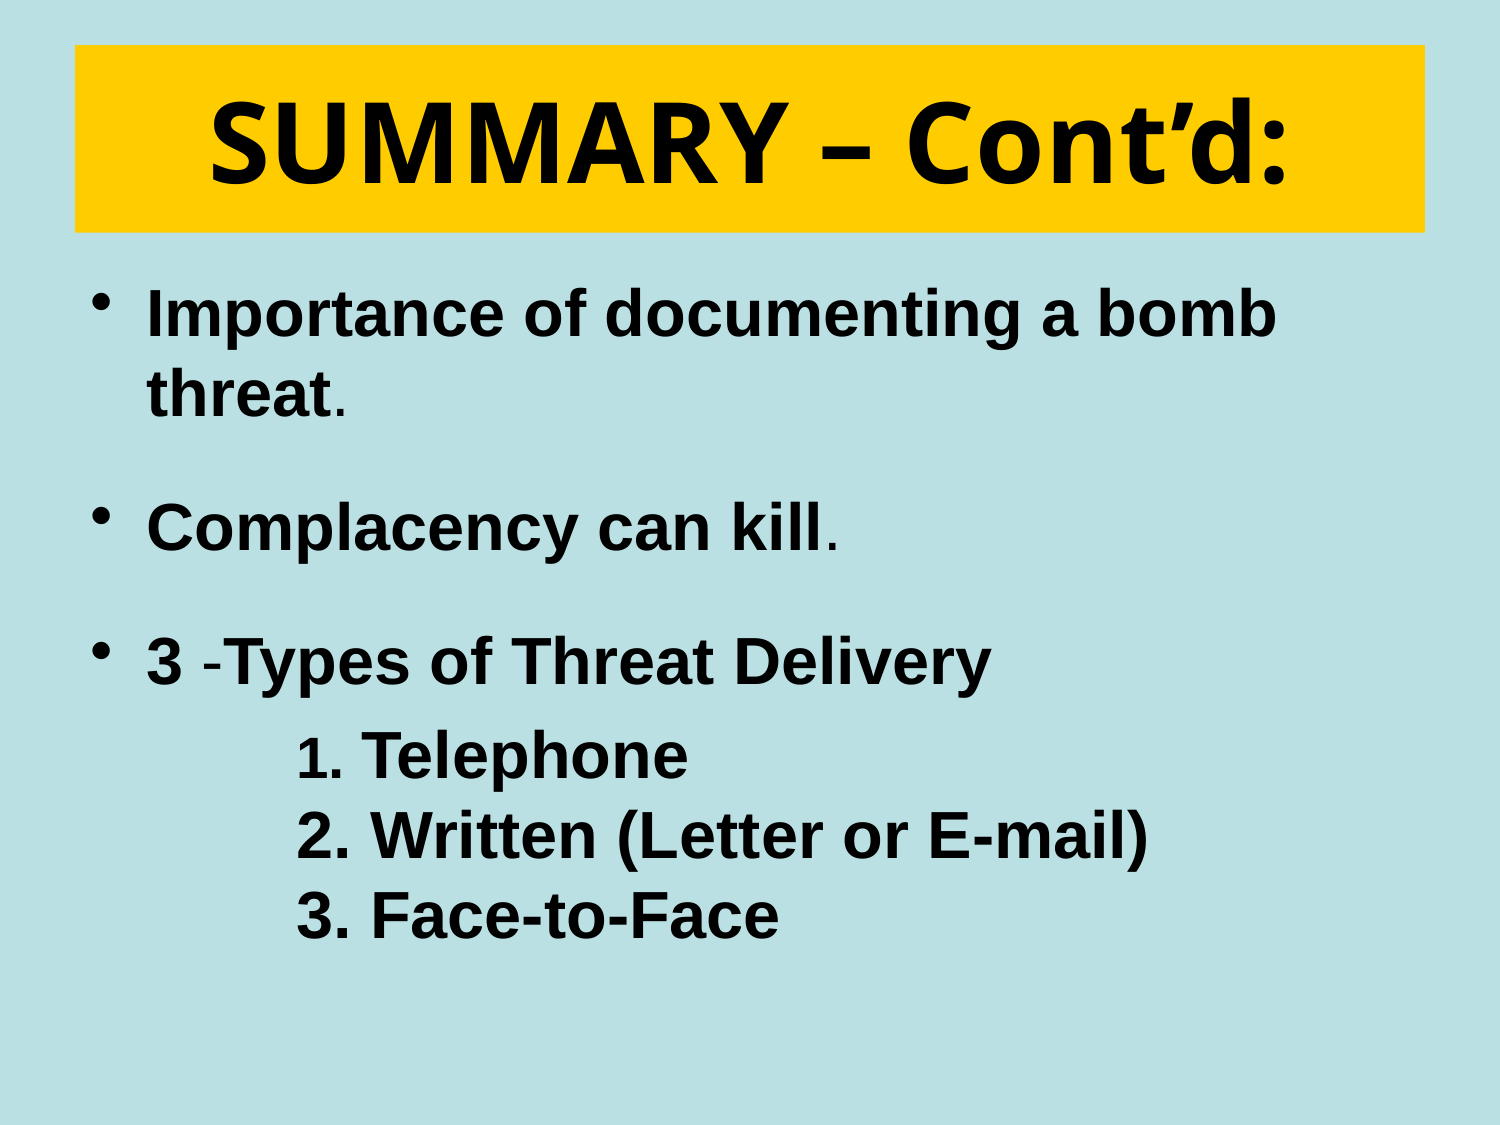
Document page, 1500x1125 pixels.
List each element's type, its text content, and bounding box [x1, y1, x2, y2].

title SUMMARY – Cont’d: [74, 44, 1426, 233]
list Importance of documenting a bomb threat. Complacency can kill. 3 -Types of Threat Delivery 1. Telephone 2. Written (Letter or E-mail) 3. Face-to-Face [74, 262, 1426, 1076]
